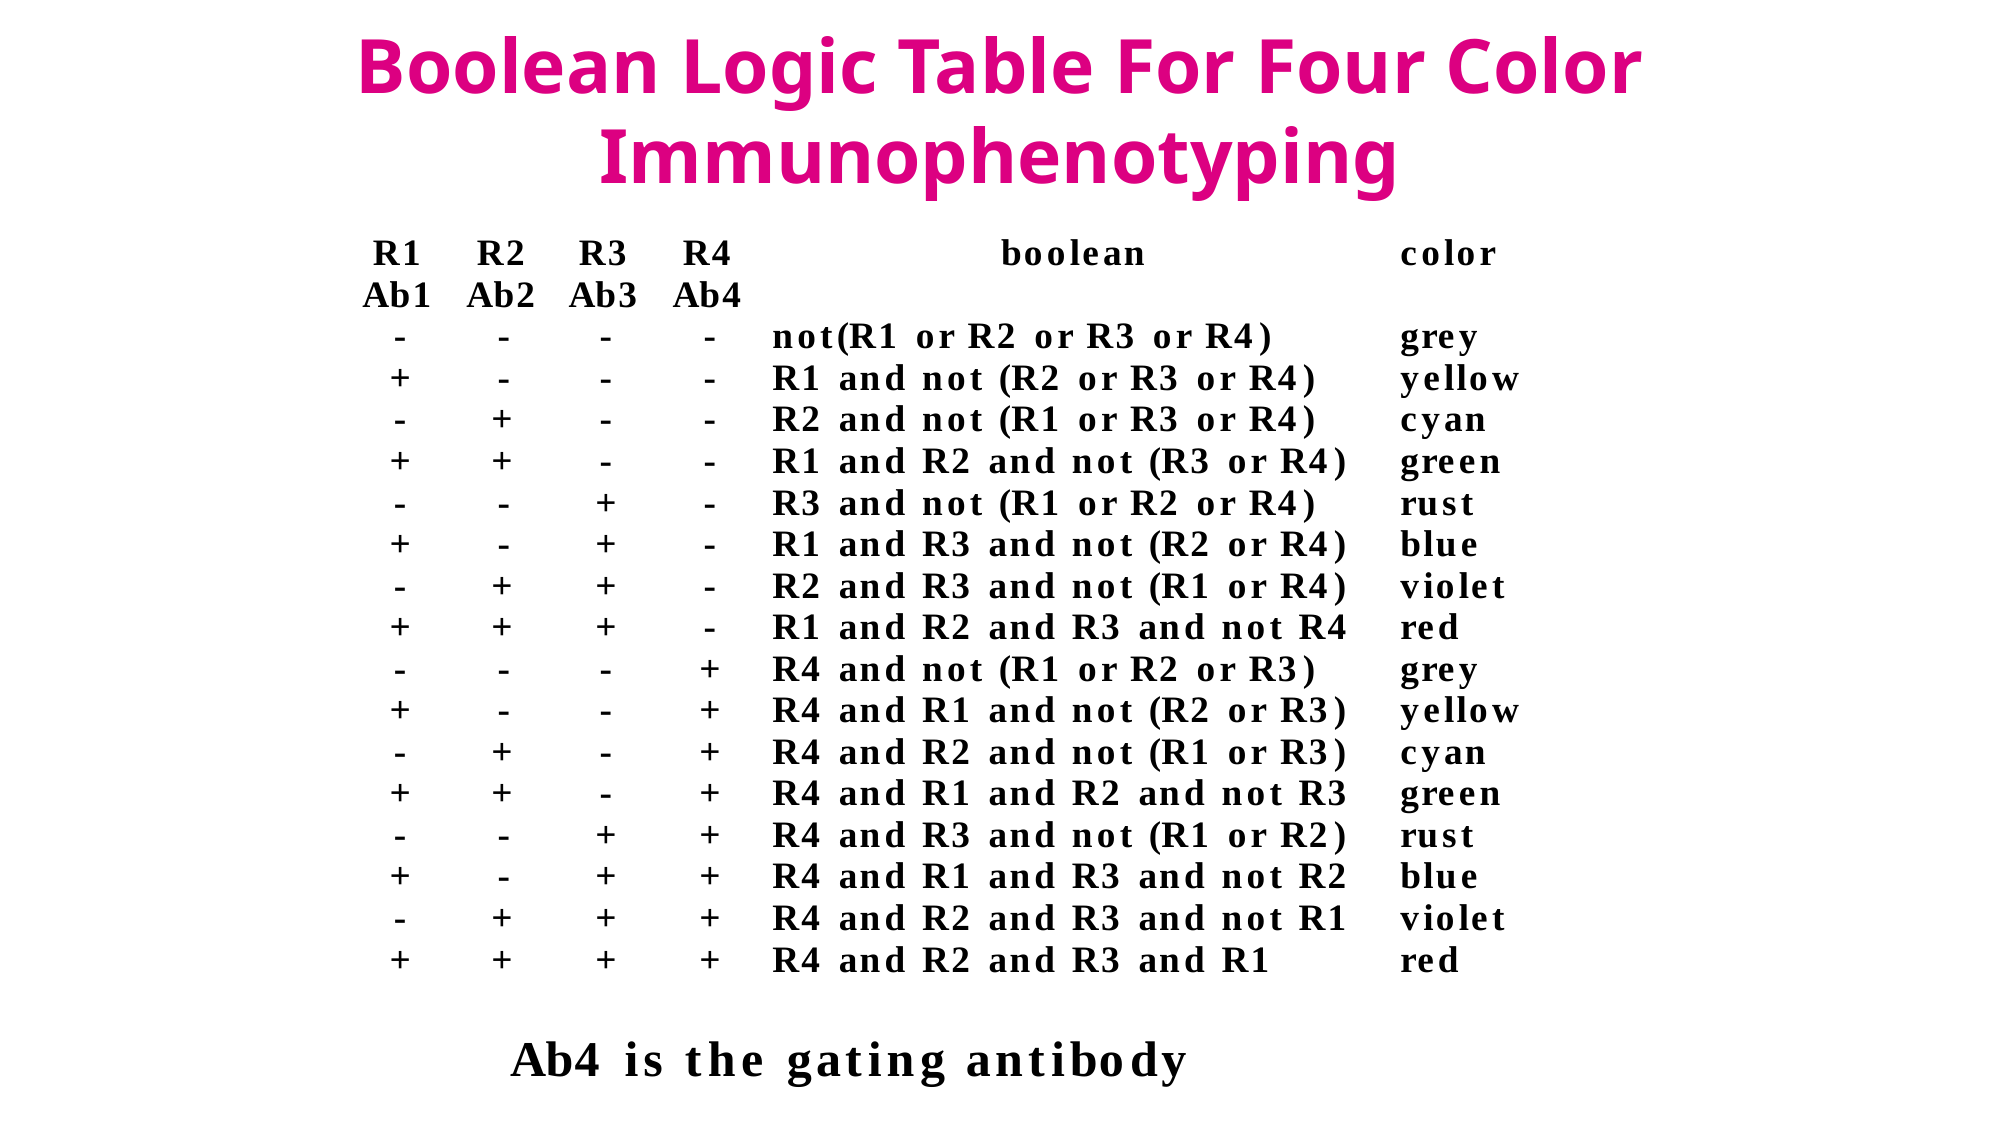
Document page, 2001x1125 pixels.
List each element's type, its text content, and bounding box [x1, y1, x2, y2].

text_box Boolean Logic Table For Four Color Immunophenotyping [171, 11, 1829, 207]
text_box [349, 207, 1700, 1093]
